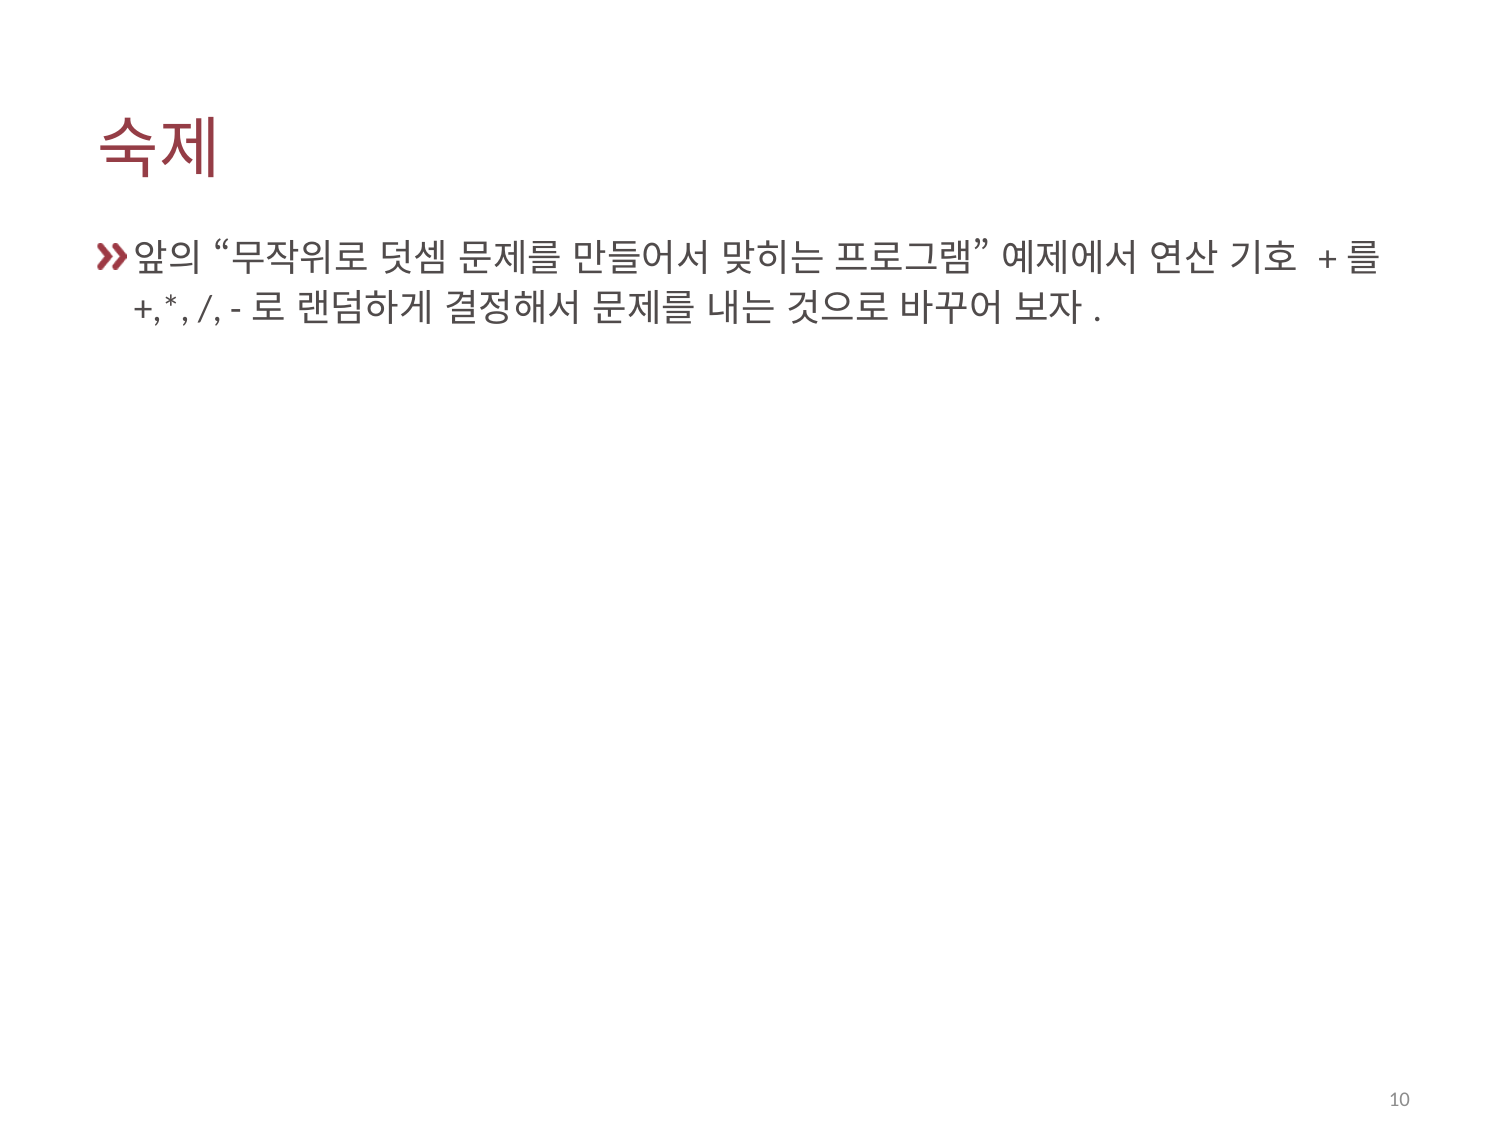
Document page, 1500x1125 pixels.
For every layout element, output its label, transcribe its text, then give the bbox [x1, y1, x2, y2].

list 앞의 “무작위로 덧셈 문제를 만들어서 맞히는 프로그램” 예제에서 연산 기호 +를 +,*, /, -로 랜덤하게 결정해서 문제를 내는 것으로 바꾸어 보자. [81, 222, 1412, 1037]
title 숙제 [82, 61, 1413, 193]
picture [96, 243, 127, 270]
slide_number 10 [1074, 1074, 1425, 1123]
